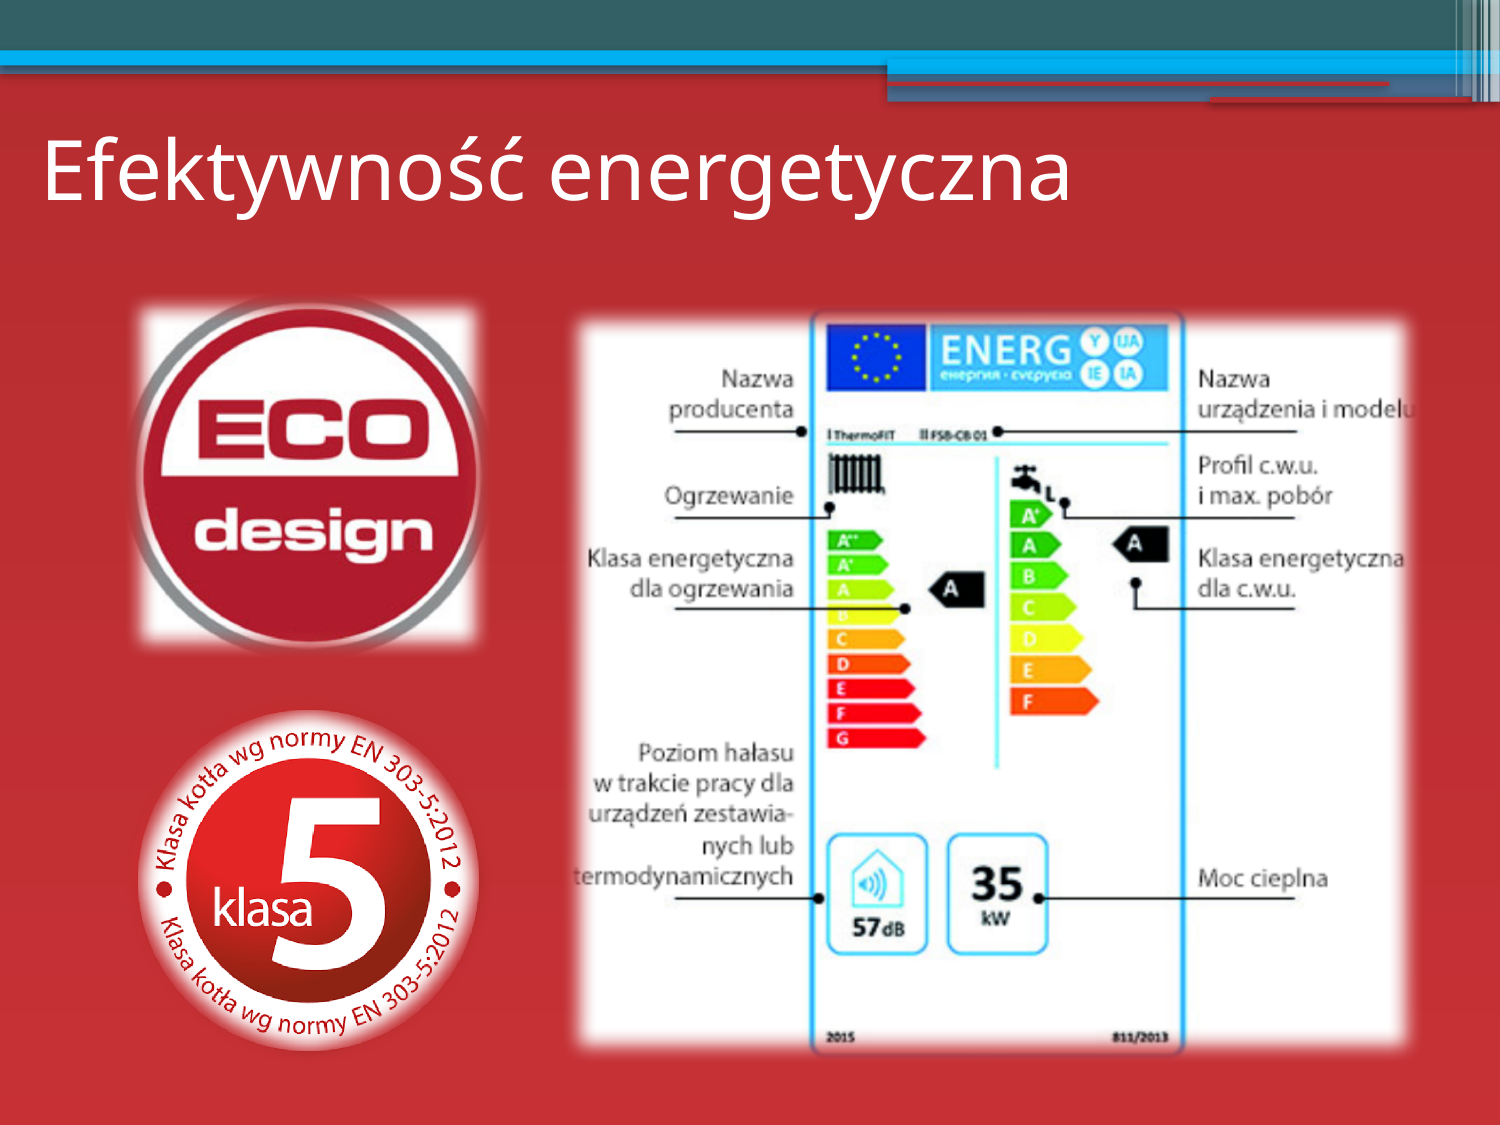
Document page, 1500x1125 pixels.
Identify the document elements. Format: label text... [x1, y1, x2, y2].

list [123, 290, 493, 660]
picture [560, 303, 1423, 1064]
title Efektywność energetyczna [654, 79, 1376, 255]
picture [123, 695, 493, 1065]
text_box [25, 0, 654, 321]
